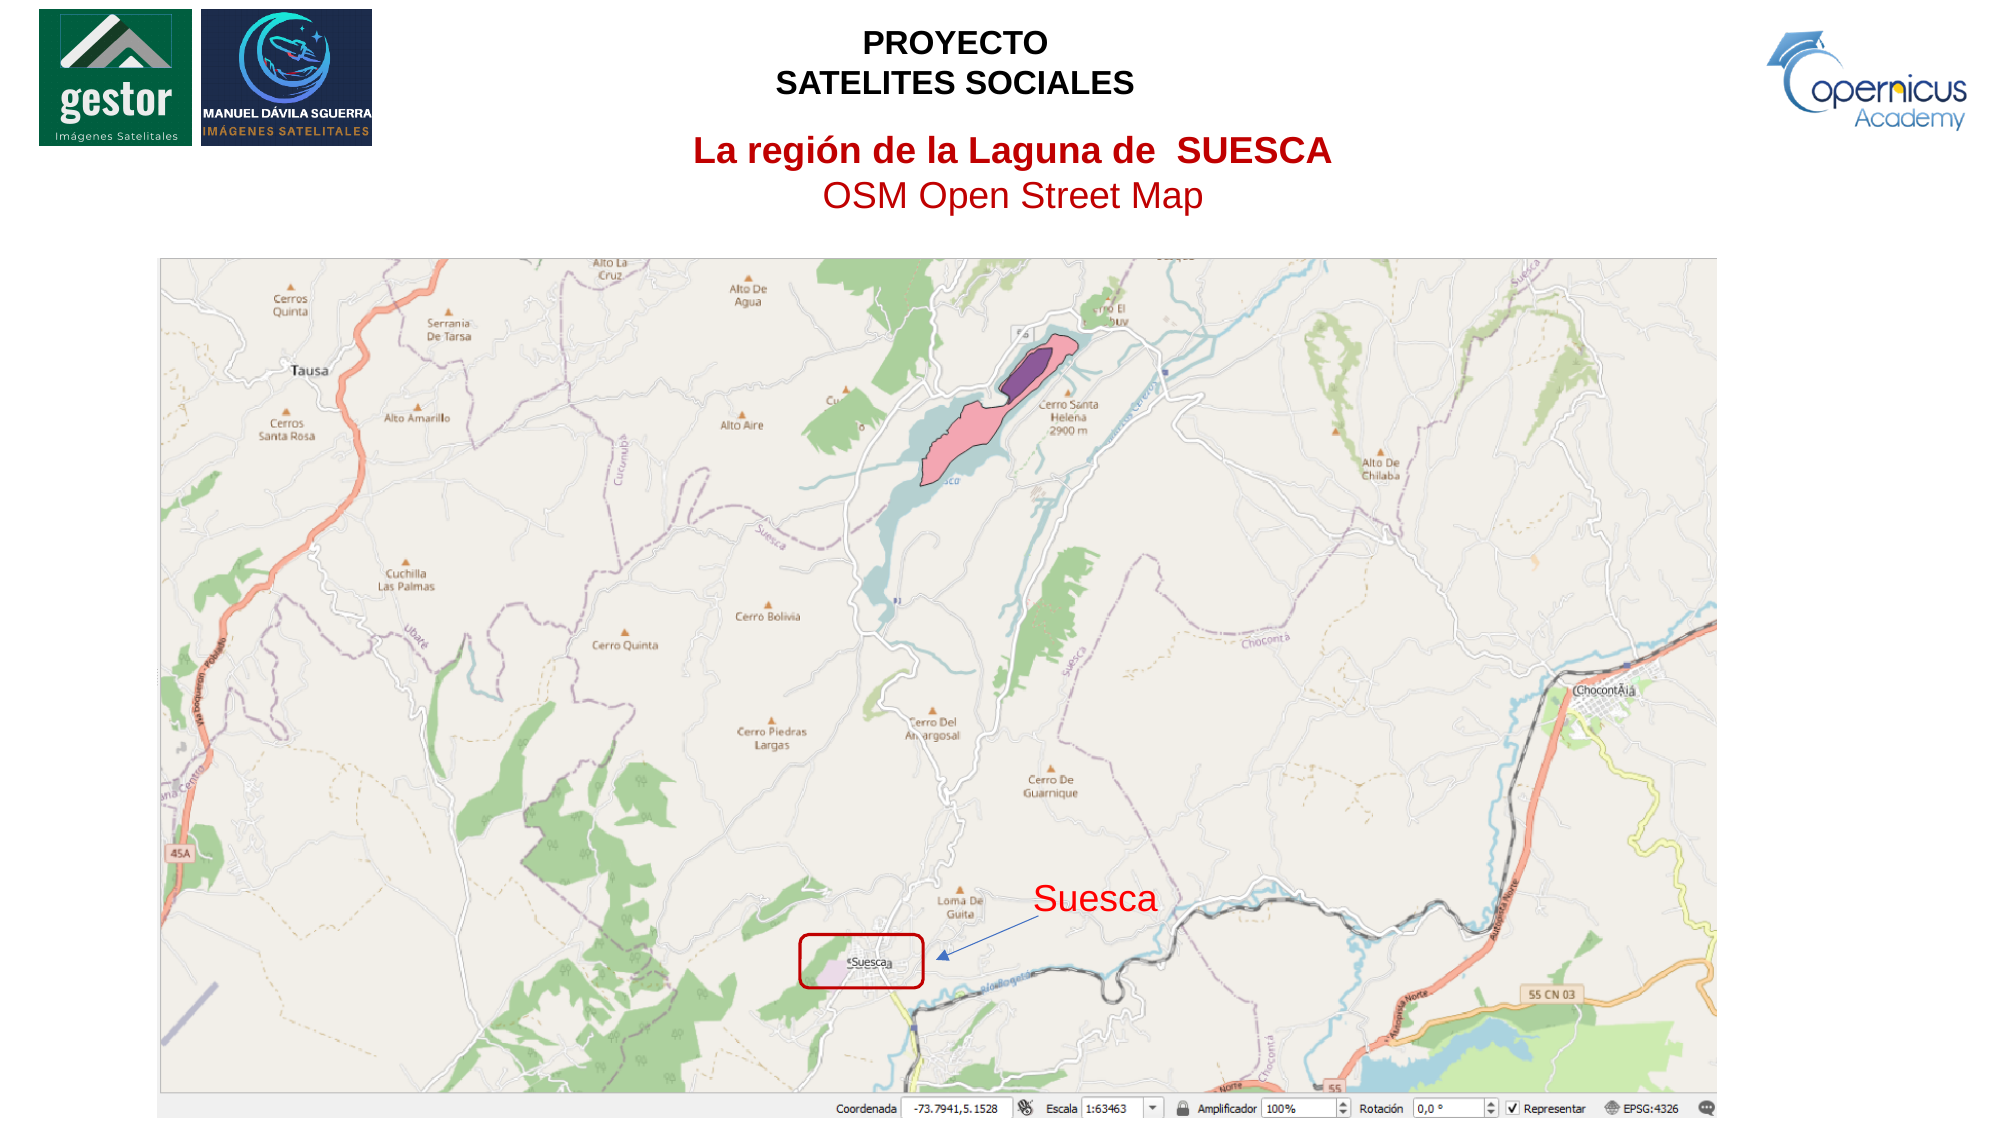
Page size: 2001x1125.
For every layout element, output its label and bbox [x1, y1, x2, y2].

text_box [157, 13, 1717, 1118]
picture [201, 9, 372, 146]
picture [39, 9, 192, 146]
picture [1761, 22, 1973, 146]
